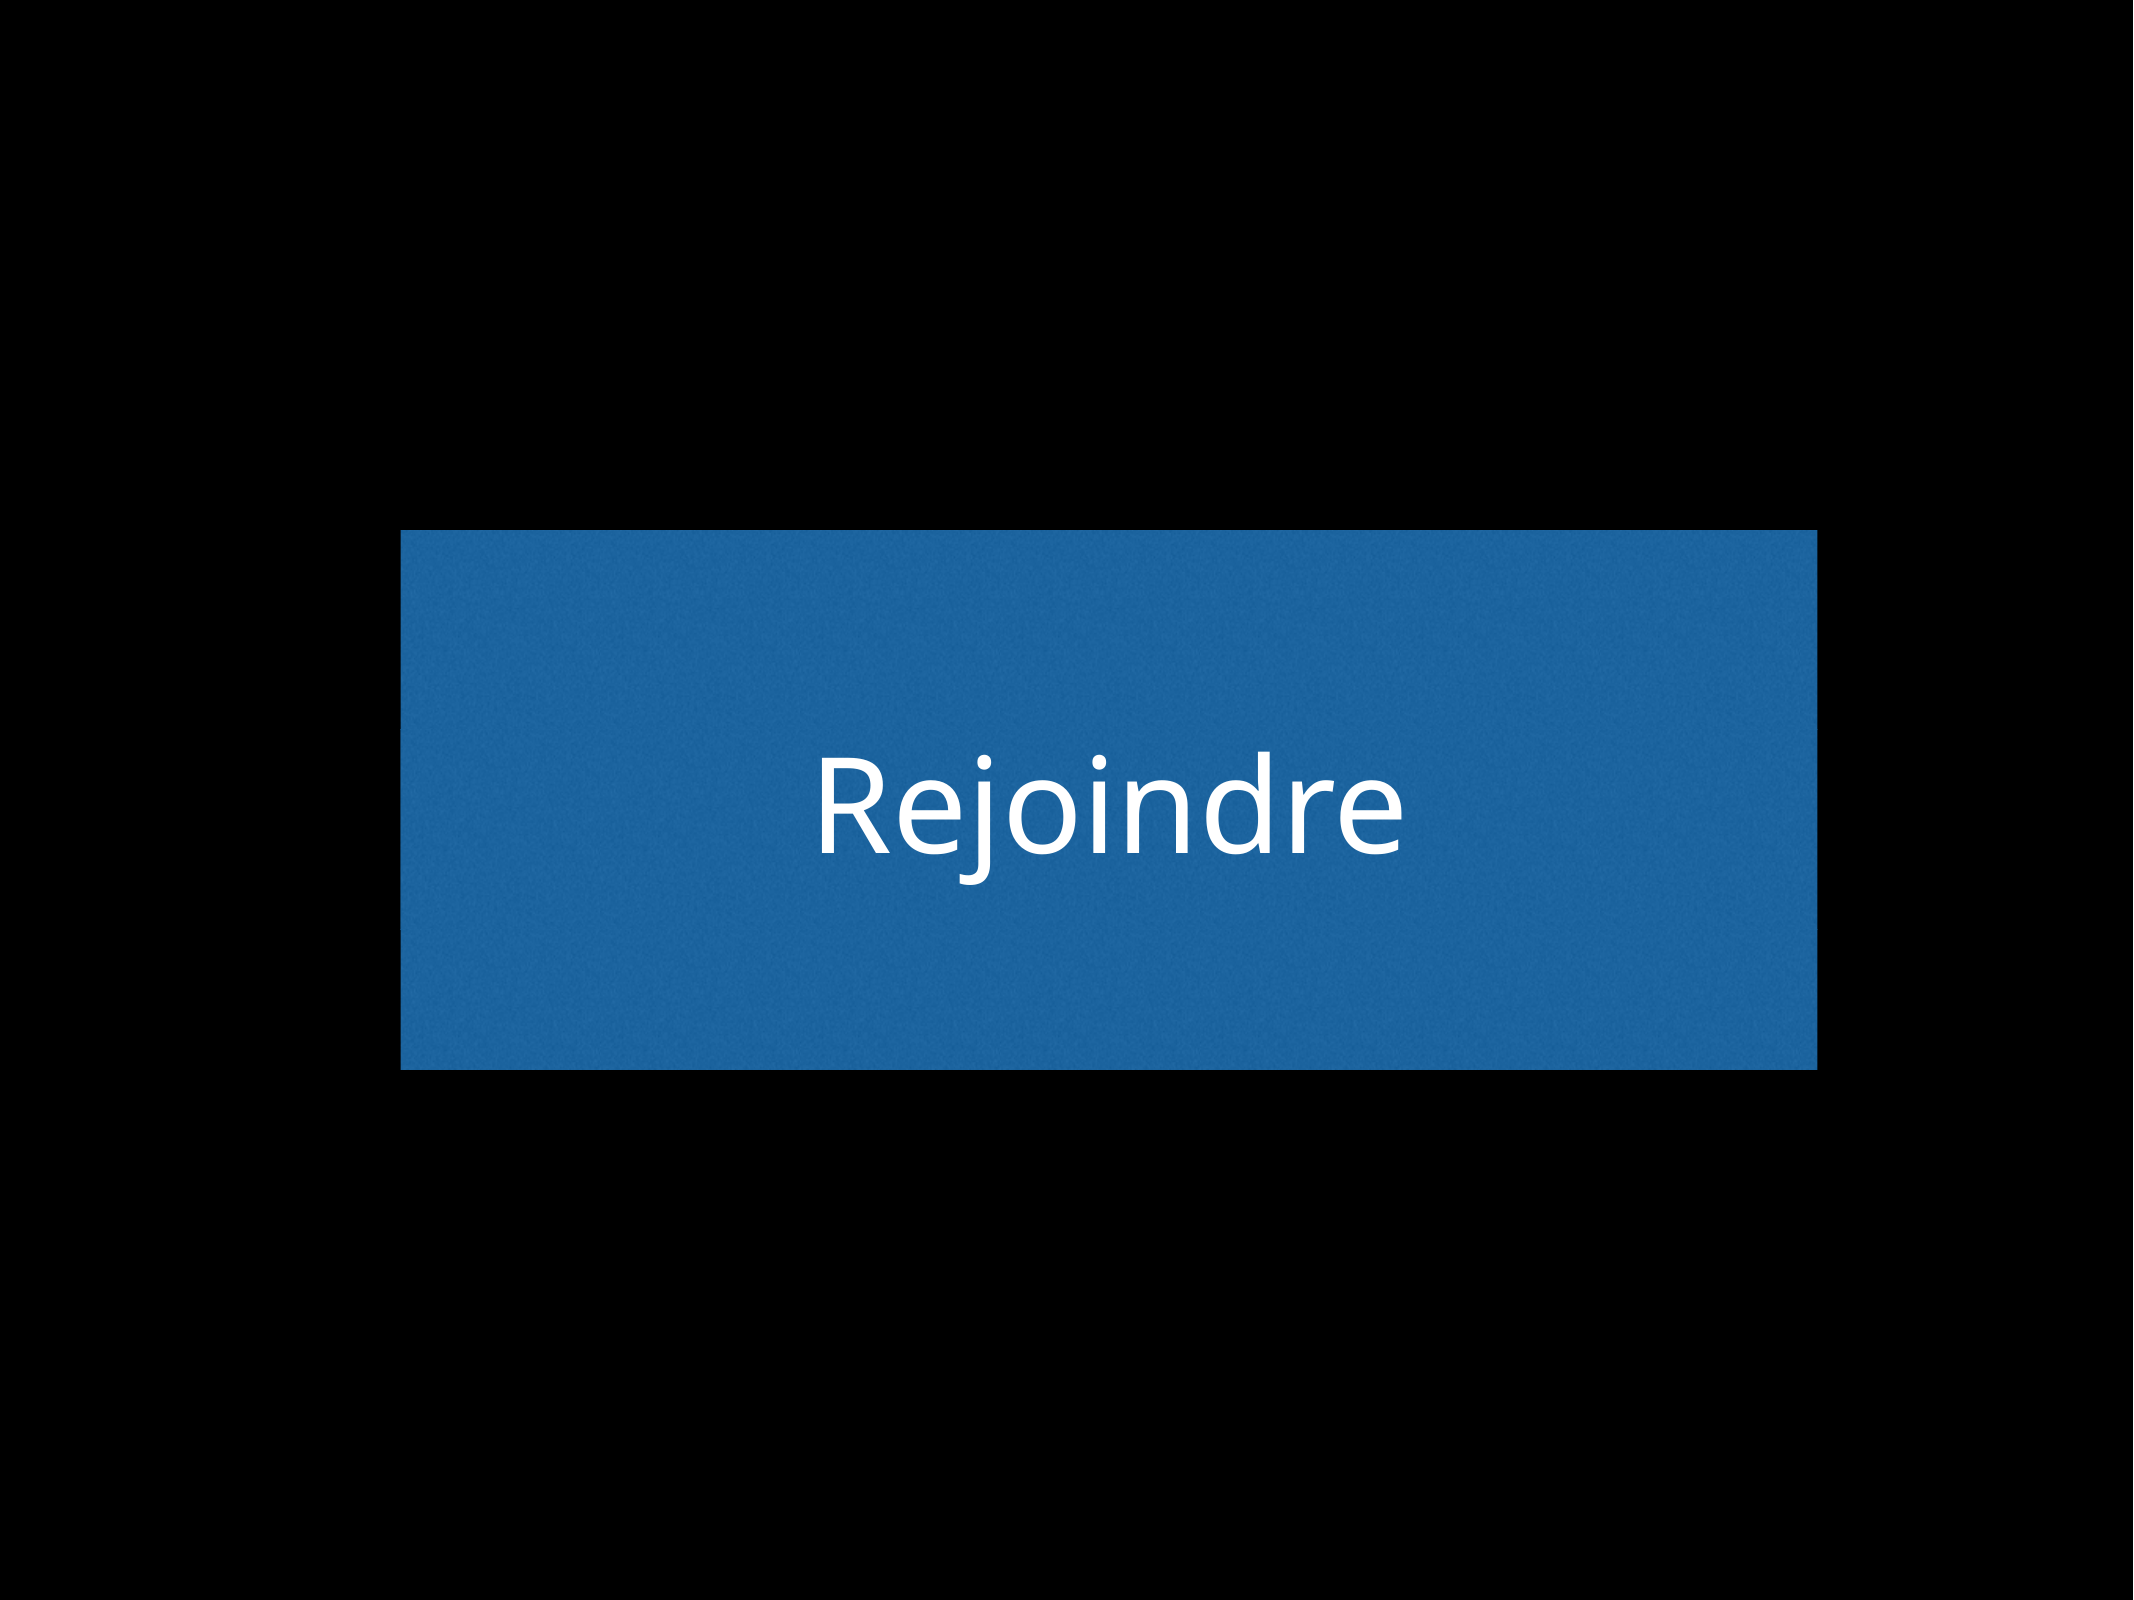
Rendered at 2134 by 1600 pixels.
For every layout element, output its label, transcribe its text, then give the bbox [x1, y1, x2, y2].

text_box Rejoindre [400, 530, 1818, 1070]
